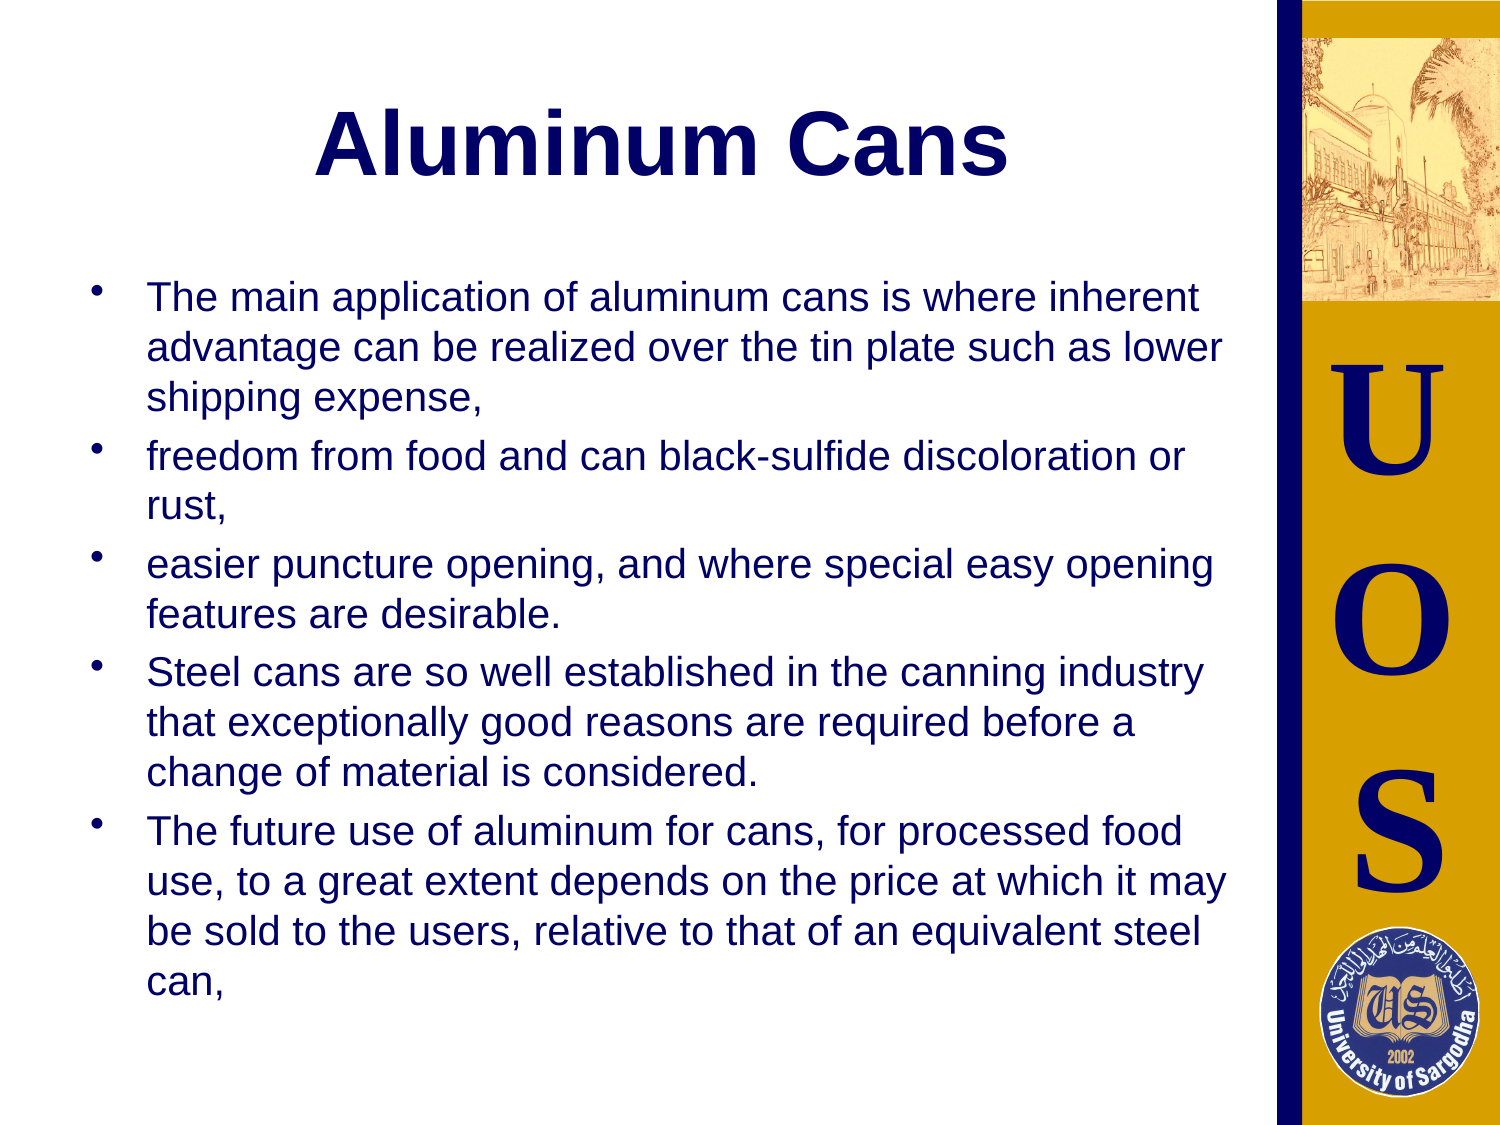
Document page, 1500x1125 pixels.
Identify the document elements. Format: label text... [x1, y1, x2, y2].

list The main application of aluminum cans is where inherent advantage can be realized over the tin plate such as lower shipping expense, freedom from food and can black-sulfide discoloration or rust, easier puncture opening, and where special easy opening features are desirable. Steel cans are so well established in the canning industry that exceptionally good reasons are required before a change of material is considered. The future use of aluminum for cans, for processed food use, to a great extent depends on the price at which it may be sold to the users, relative to that of an equivalent steel can, [75, 262, 1250, 1005]
title Aluminum Cans [75, 45, 1250, 233]
picture [1303, 38, 1500, 301]
